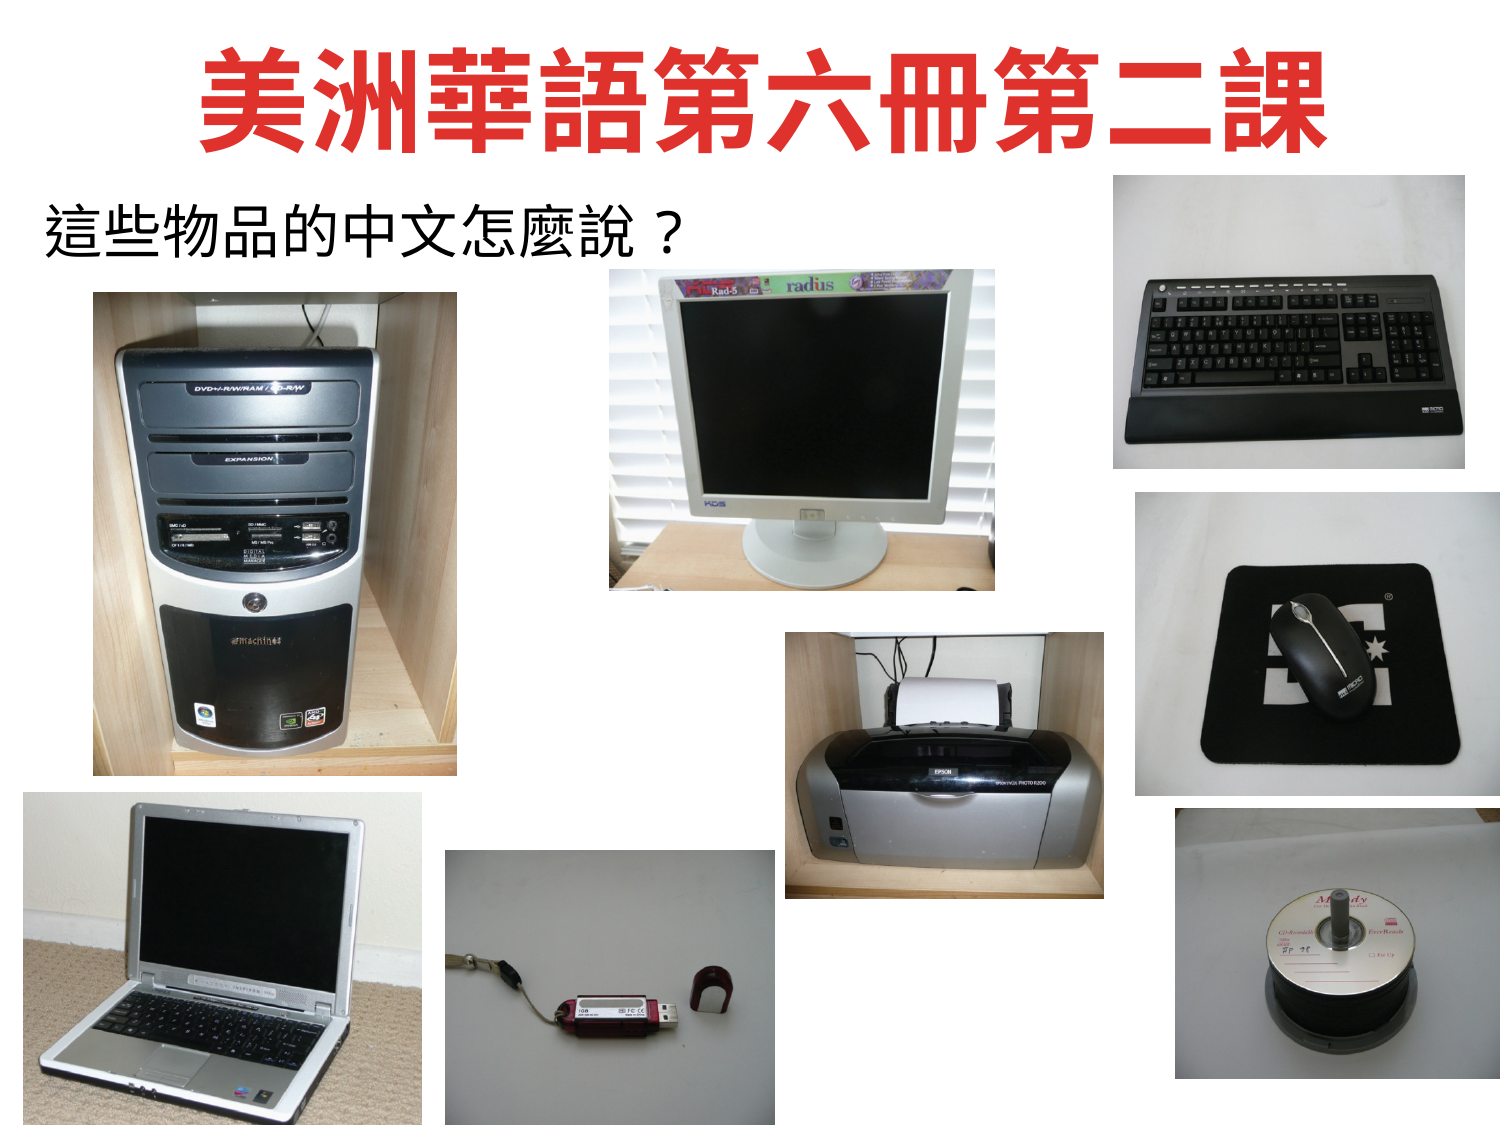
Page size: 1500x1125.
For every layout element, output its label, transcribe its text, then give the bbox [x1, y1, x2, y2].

picture [1113, 175, 1465, 469]
picture [93, 292, 458, 777]
picture [1175, 808, 1500, 1080]
text_box 這些物品的中文怎麼說? [29, 187, 702, 273]
picture [609, 269, 995, 591]
picture [1135, 491, 1500, 796]
text_box 美洲華語第六冊第二課 [181, 23, 1347, 174]
picture [445, 850, 775, 1125]
picture [784, 632, 1105, 899]
picture [23, 792, 423, 1125]
